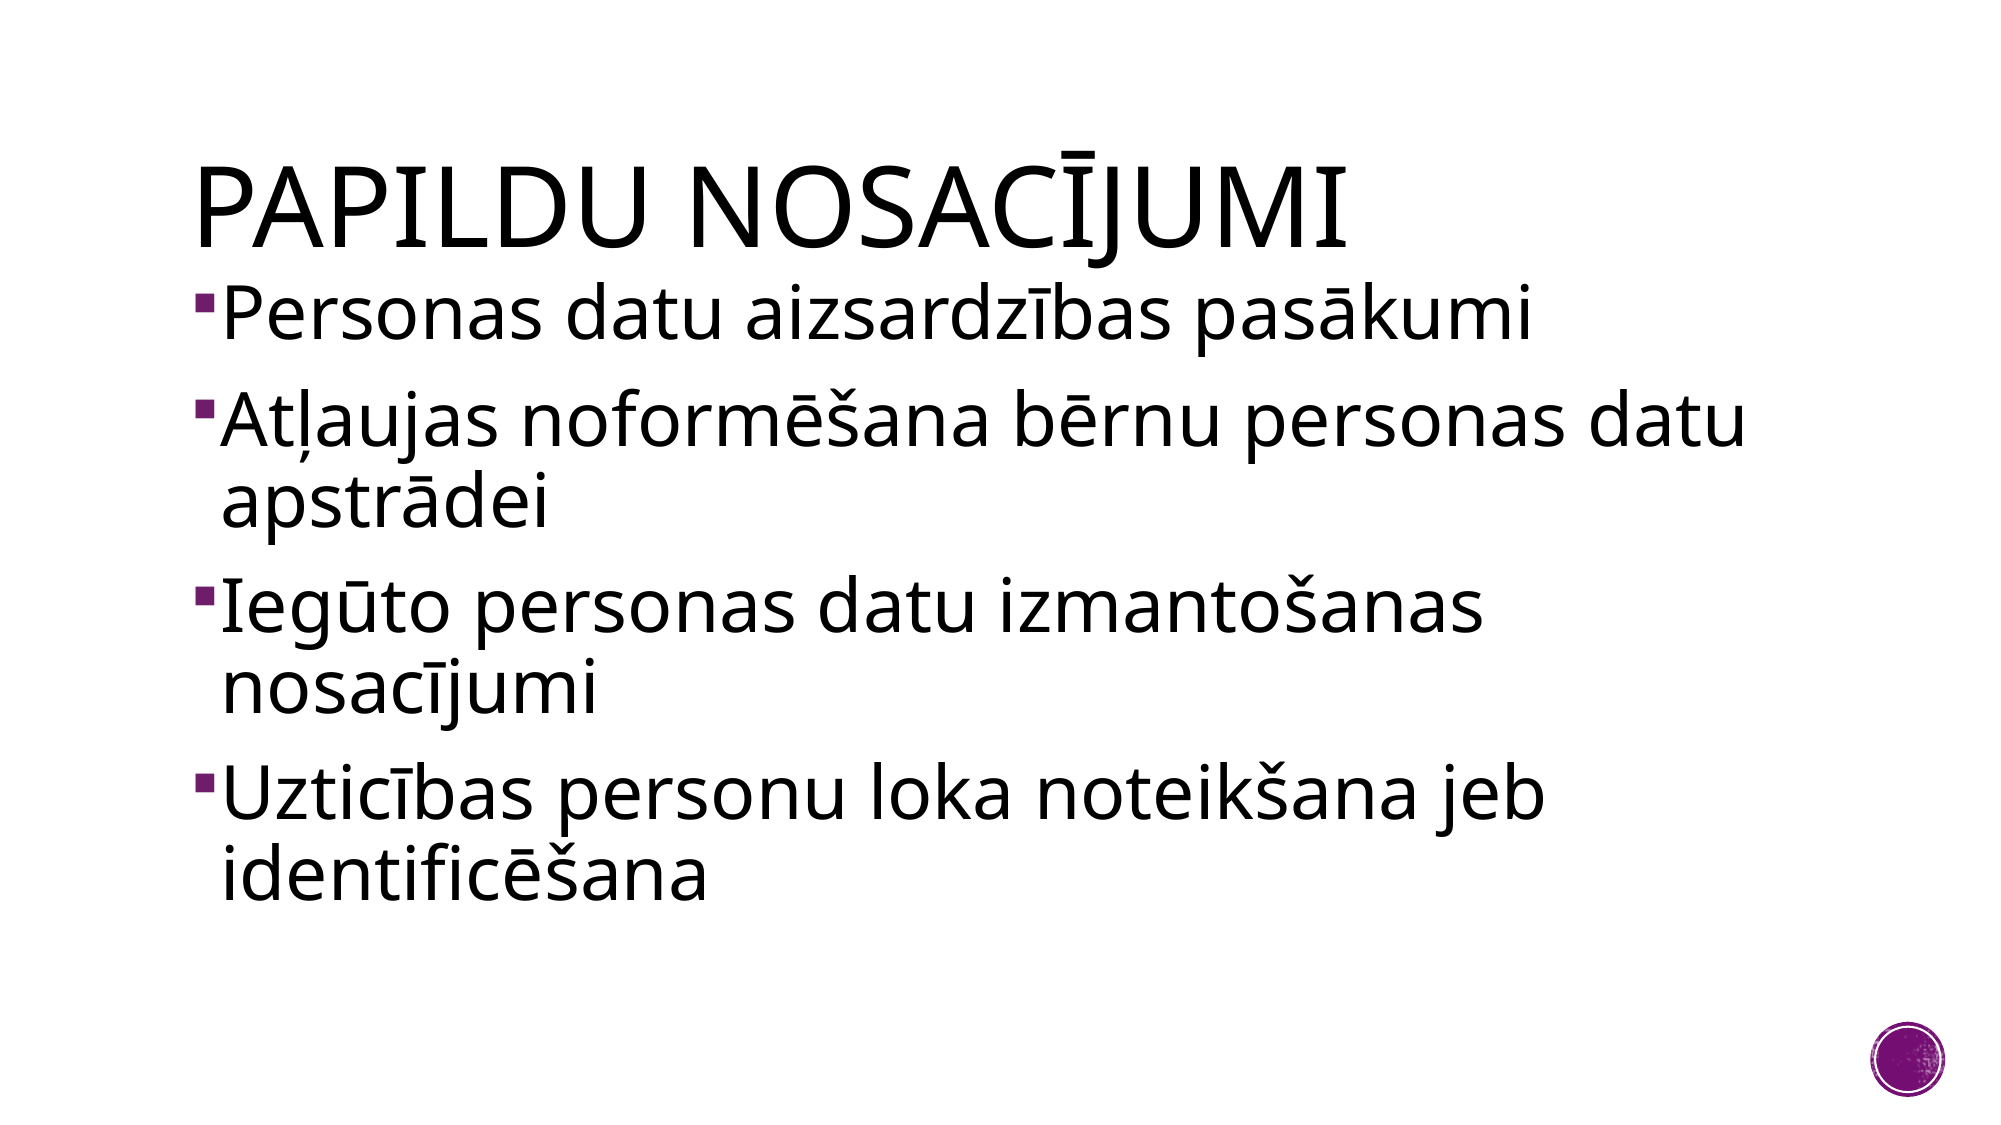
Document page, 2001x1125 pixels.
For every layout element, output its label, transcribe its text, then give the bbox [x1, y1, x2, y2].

title Papildu nosacījumi [175, 79, 1826, 267]
list Personas datu aizsardzības pasākumi Atļaujas noformēšana bērnu personas datu apstrādei Iegūto personas datu izmantošanas nosacījumi Uzticības personu loka noteikšana jeb identificēšana [175, 267, 1826, 1013]
